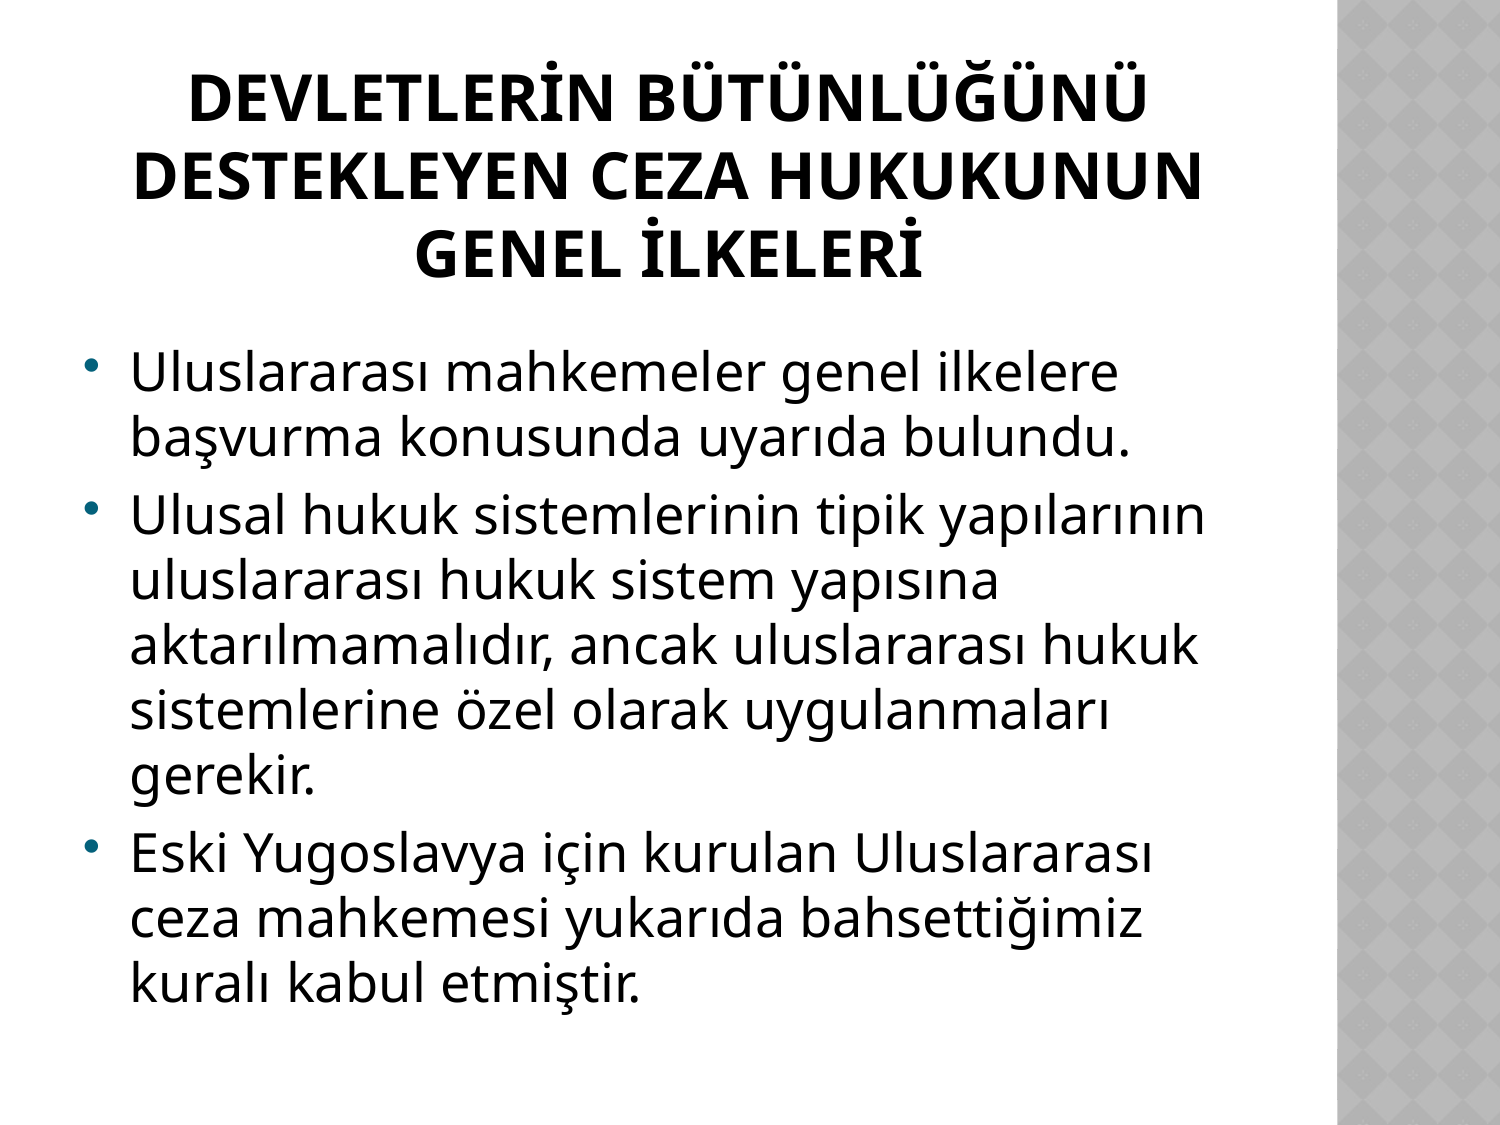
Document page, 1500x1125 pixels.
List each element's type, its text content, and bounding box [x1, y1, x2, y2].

list Uluslararası mahkemeler genel ilkelere başvurma konusunda uyarıda bulundu. Ulusal hukuk sistemlerinin tipik yapılarının uluslararası hukuk sistem yapısına aktarılmamalıdır, ancak uluslararası hukuk sistemlerine özel olarak uygulanmaları gerekir. Eski Yugoslavya için kurulan Uluslararası ceza mahkemesi yukarıda bahsettiğimiz kuralı kabul etmiştir. [70, 329, 1258, 1125]
title DEVLETLERİN BÜTÜNLÜĞÜNÜ DESTEKLEYEN CEZA HUKUKUNUN GENEL İLKELERİ [75, 52, 1263, 291]
